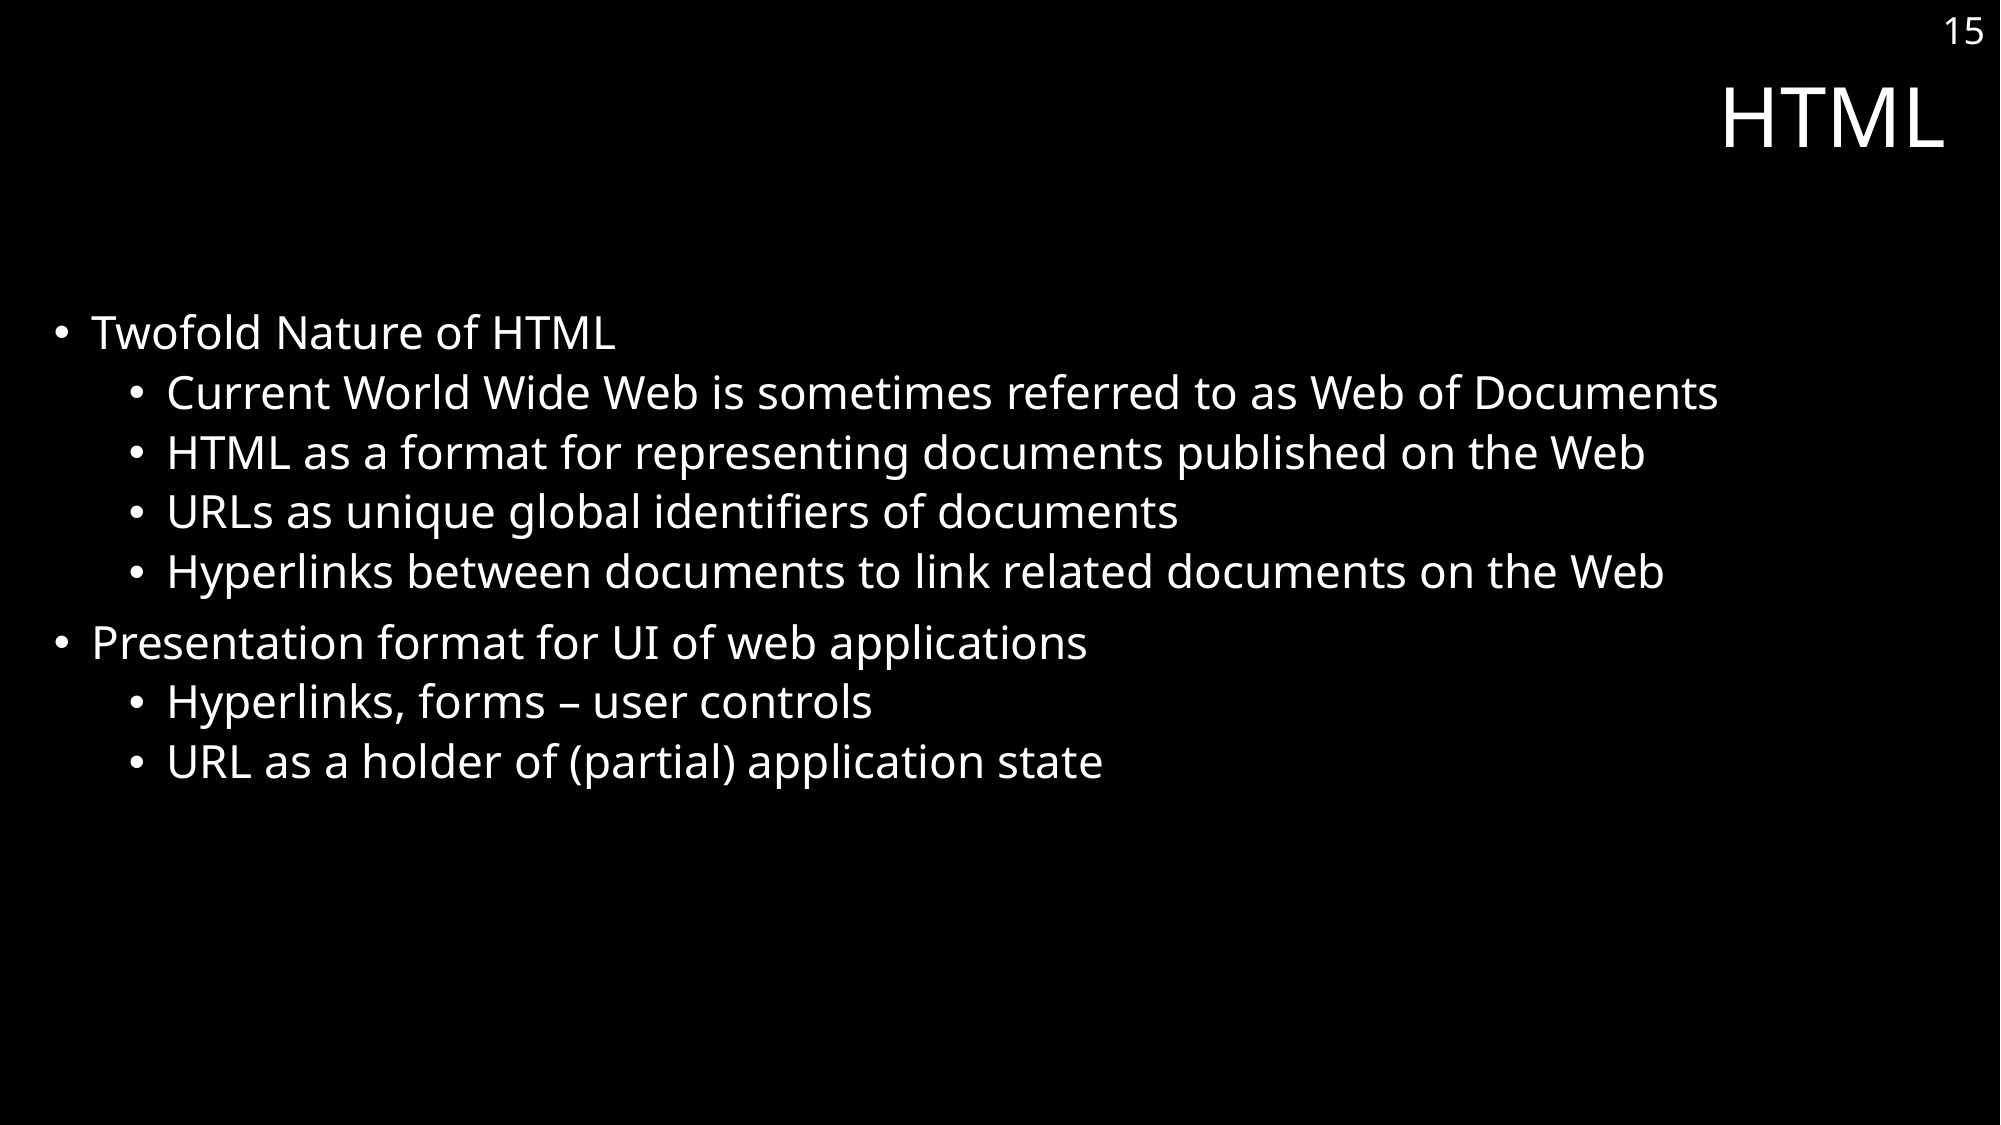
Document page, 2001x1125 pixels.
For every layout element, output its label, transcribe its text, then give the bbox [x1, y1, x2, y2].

list Twofold Nature of HTML Current World Wide Web is sometimes referred to as Web of Documents HTML as a format for representing documents published on the Web URLs as unique global identifiers of documents Hyperlinks between documents to link related documents on the Web Presentation format for UI of web applications Hyperlinks, forms – user controls URL as a holder of (partial) application state [39, 302, 1961, 1057]
slide_number 15 [1567, 0, 2000, 60]
title HTML [39, 68, 1961, 281]
